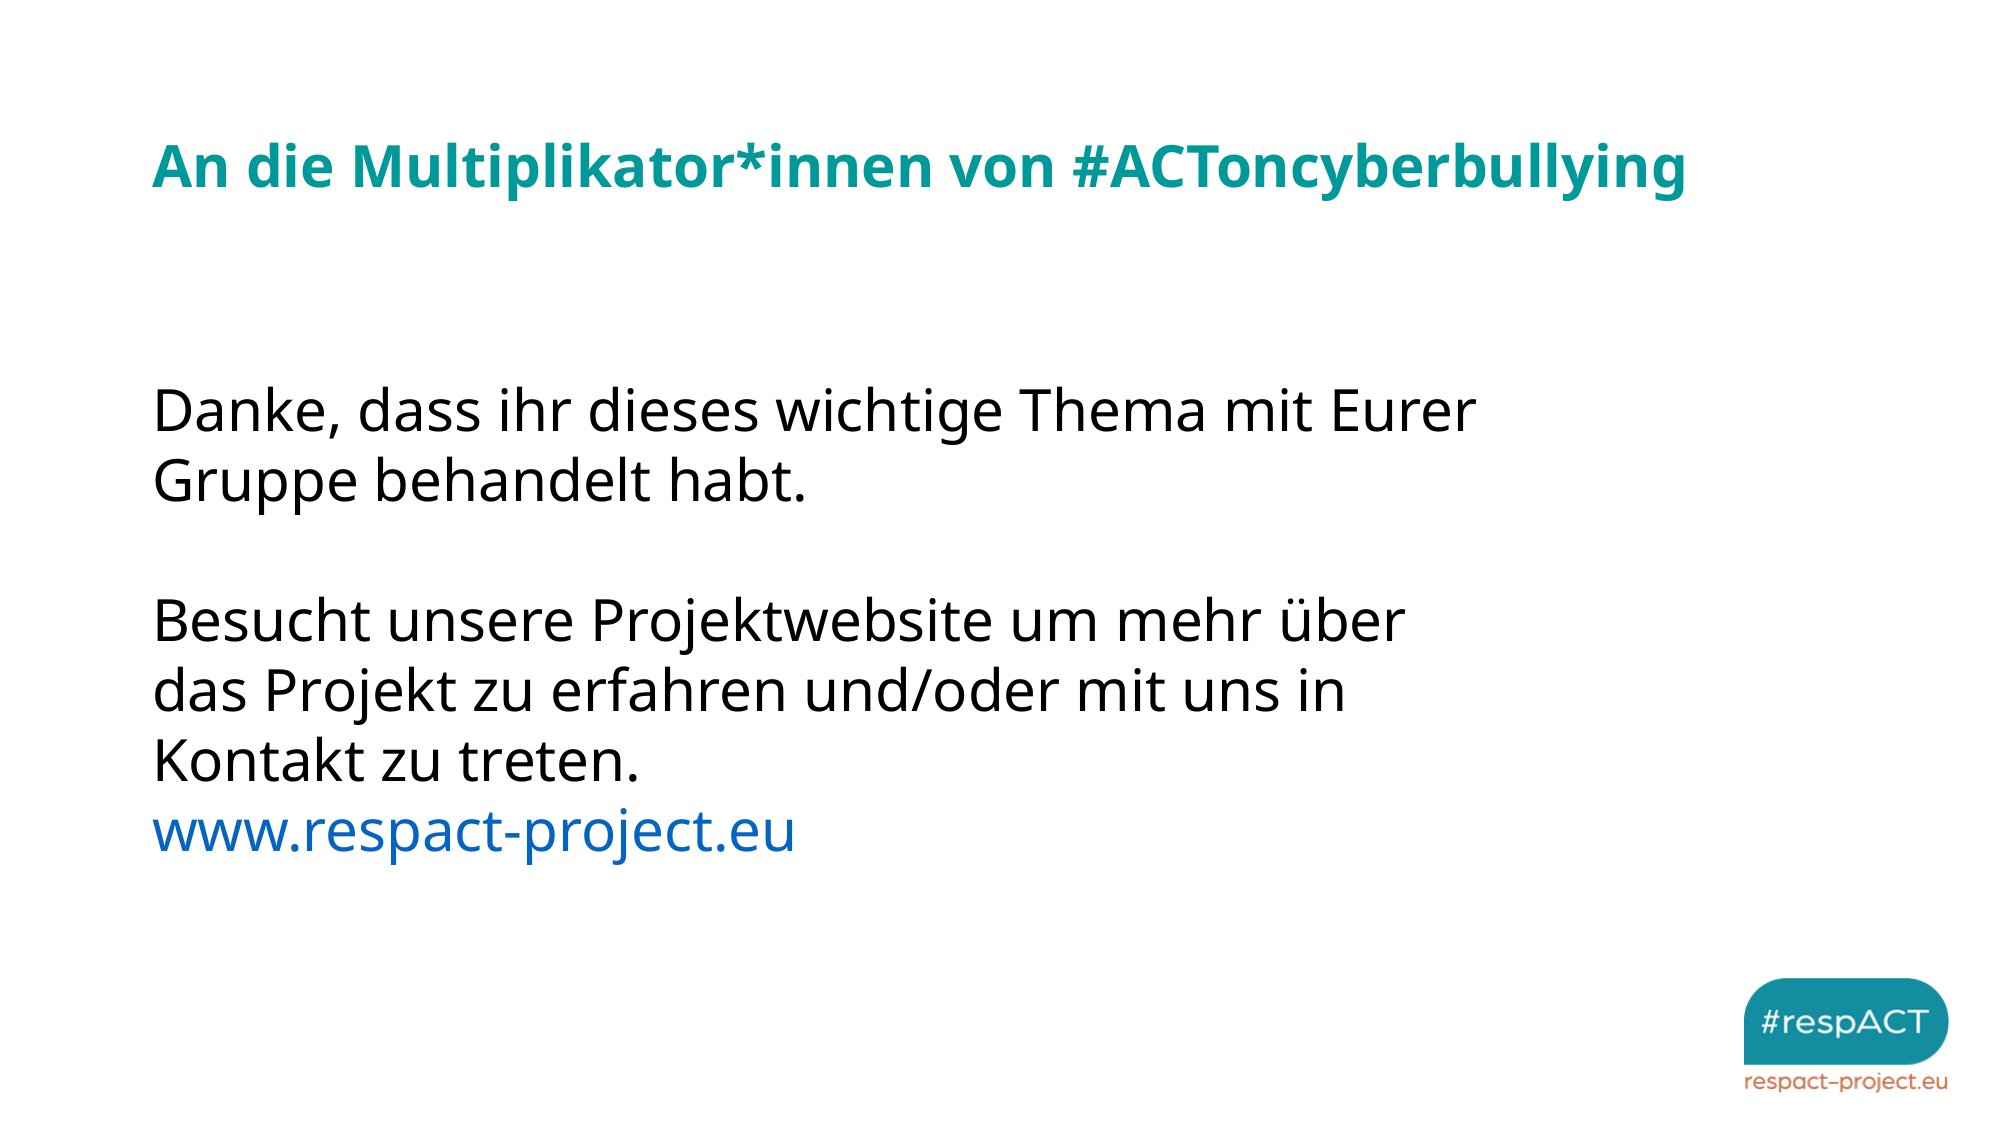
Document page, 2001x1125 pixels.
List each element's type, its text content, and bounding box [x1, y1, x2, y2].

text_box Danke, dass ihr dieses wichtige Thema mit Eurer Gruppe behandelt habt. Besucht unsere Projektwebsite um mehr über das Projekt zu erfahren und/oder mit uns in Kontakt zu treten. www.respact-project.eu [137, 295, 1500, 880]
title An die Multiplikator*innen von #ACToncyberbullying [137, 59, 1863, 278]
picture [1744, 978, 1949, 1093]
